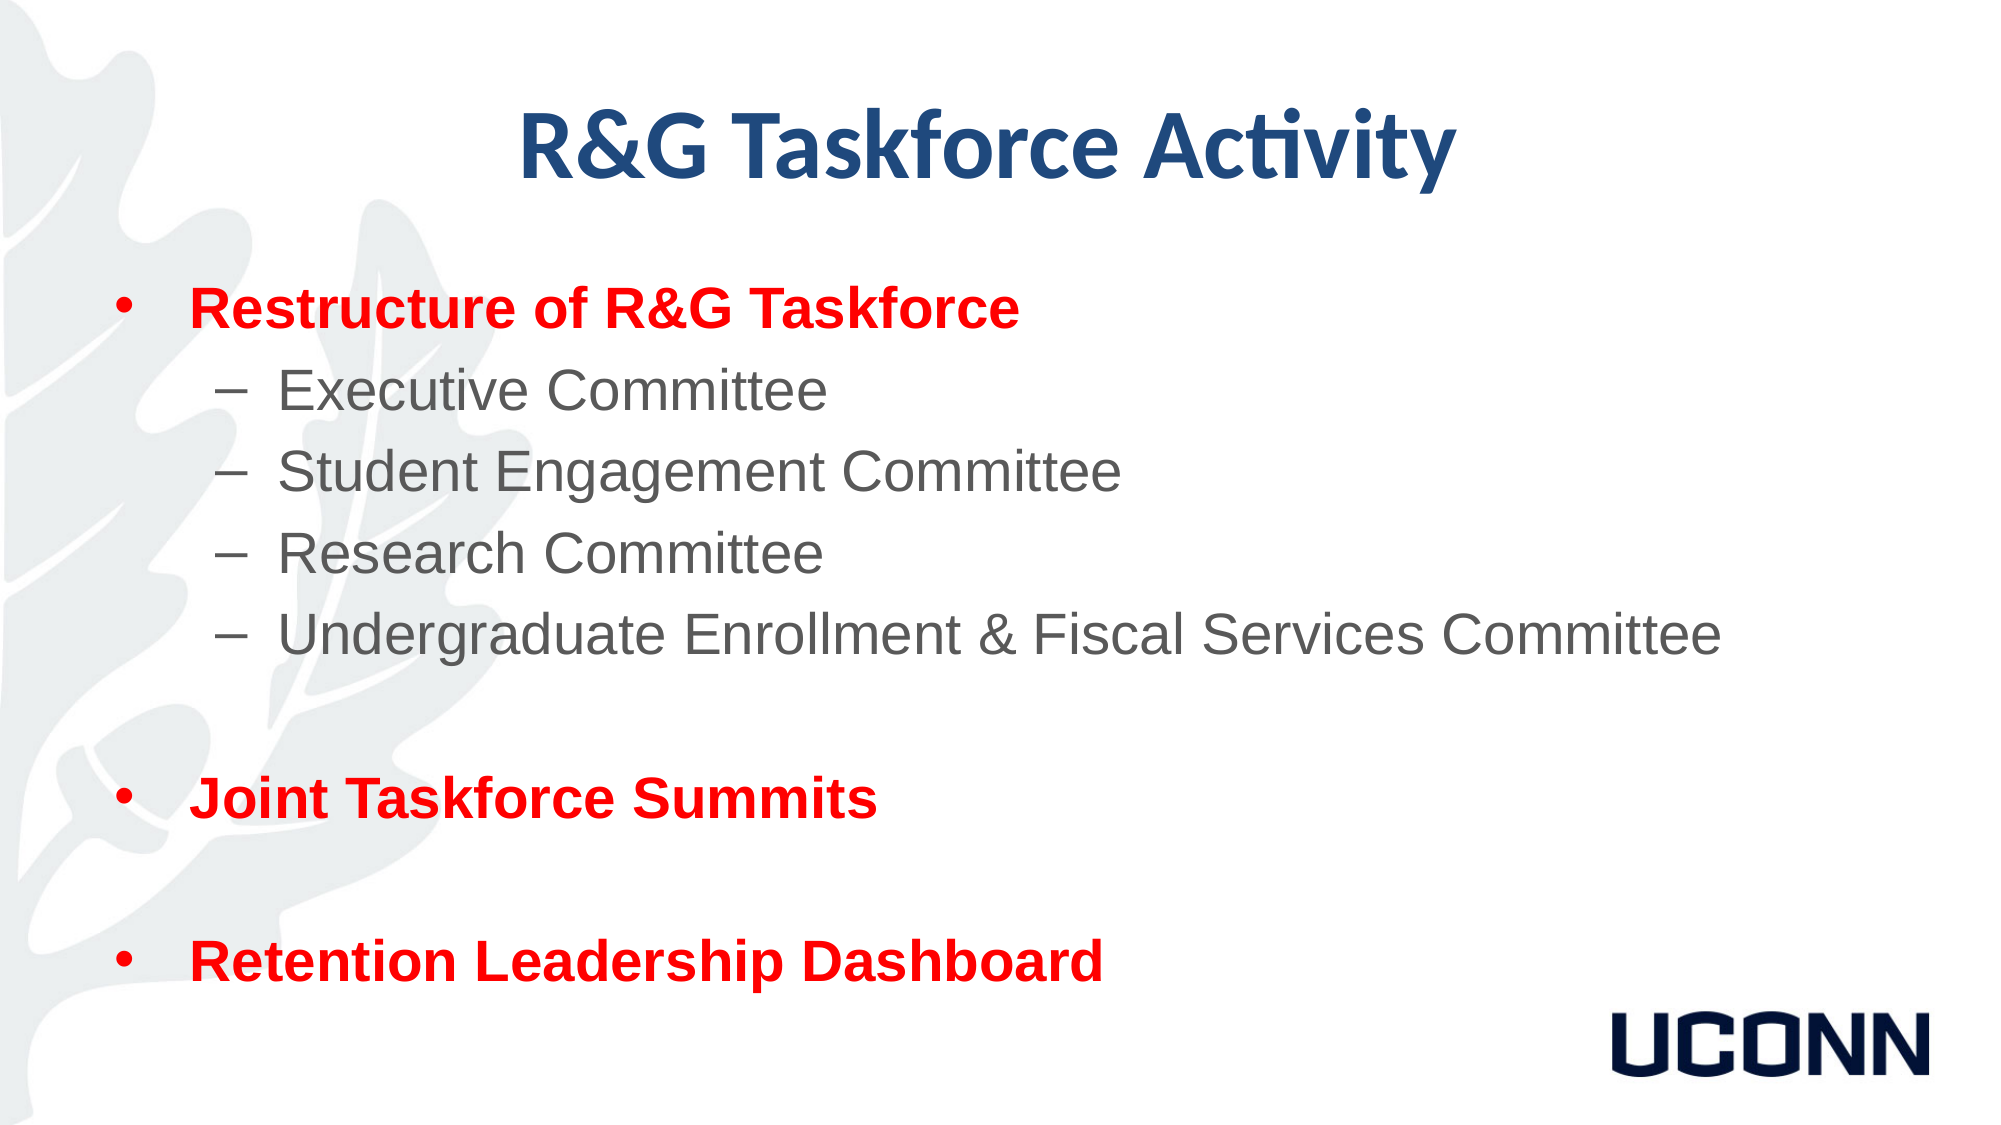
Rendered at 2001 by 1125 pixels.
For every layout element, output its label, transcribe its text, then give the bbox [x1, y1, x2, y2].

picture [0, 0, 2001, 1125]
title R&G Taskforce Activity [99, 45, 1900, 233]
list Restructure of R&G Taskforce Executive Committee Student Engagement Committee Research Committee Undergraduate Enrollment & Fiscal Services Committee Joint Taskforce Summits Retention Leadership Dashboard [99, 262, 1900, 1005]
